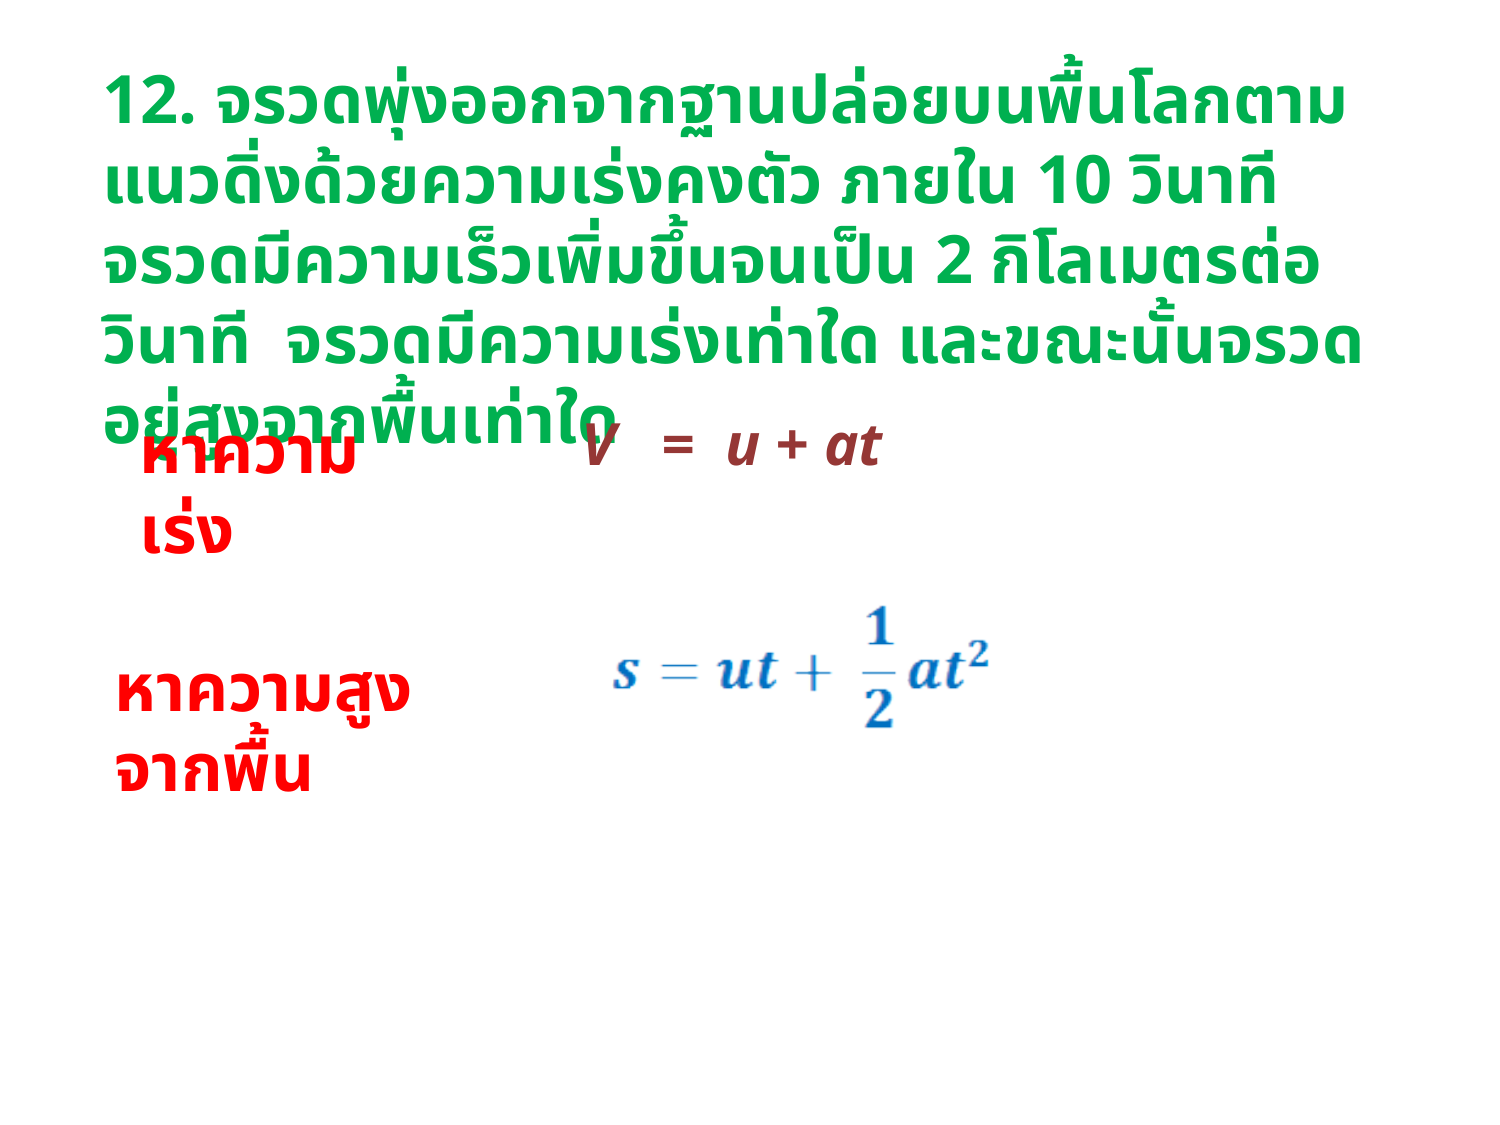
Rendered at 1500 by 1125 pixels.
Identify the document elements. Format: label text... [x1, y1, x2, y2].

text_box 12. จรวดพุ่งออกจากฐานปล่อยบนพื้นโลกตามแนวดิ่งด้วยความเร่งคงตัว ภายใน 10 วินาที จรวดมีความเร็วเพิ่มขึ้นจนเป็น 2 กิโลเมตรต่อวินาที จรวดมีความเร่งเท่าใด และขณะนั้นจรวดอยู่สูงจากพื้นเท่าใด [87, 241, 1400, 465]
text_box หาความสูงจากพื้น [99, 637, 500, 813]
text_box [0, 0, 1500, 75]
text_box [0, 165, 1500, 241]
text_box V = u + at [566, 399, 898, 485]
text_box หาความเร่ง [125, 399, 463, 575]
text_box 12. จรวดพุ่งออกจากฐานปล่อยบนพื้นโลกตามแนวดิ่งด้วยความเร่งคงตัว ภายใน 10 วินาที จรวดมีความเร็วเพิ่มขึ้นจนเป็น 2 กิโลเมตรต่อวินาที จรวดมีความเร่งเท่าใด และขณะนั้นจรวดอยู่สูงจากพื้นเท่าใด [87, 75, 1400, 165]
picture [612, 599, 994, 741]
